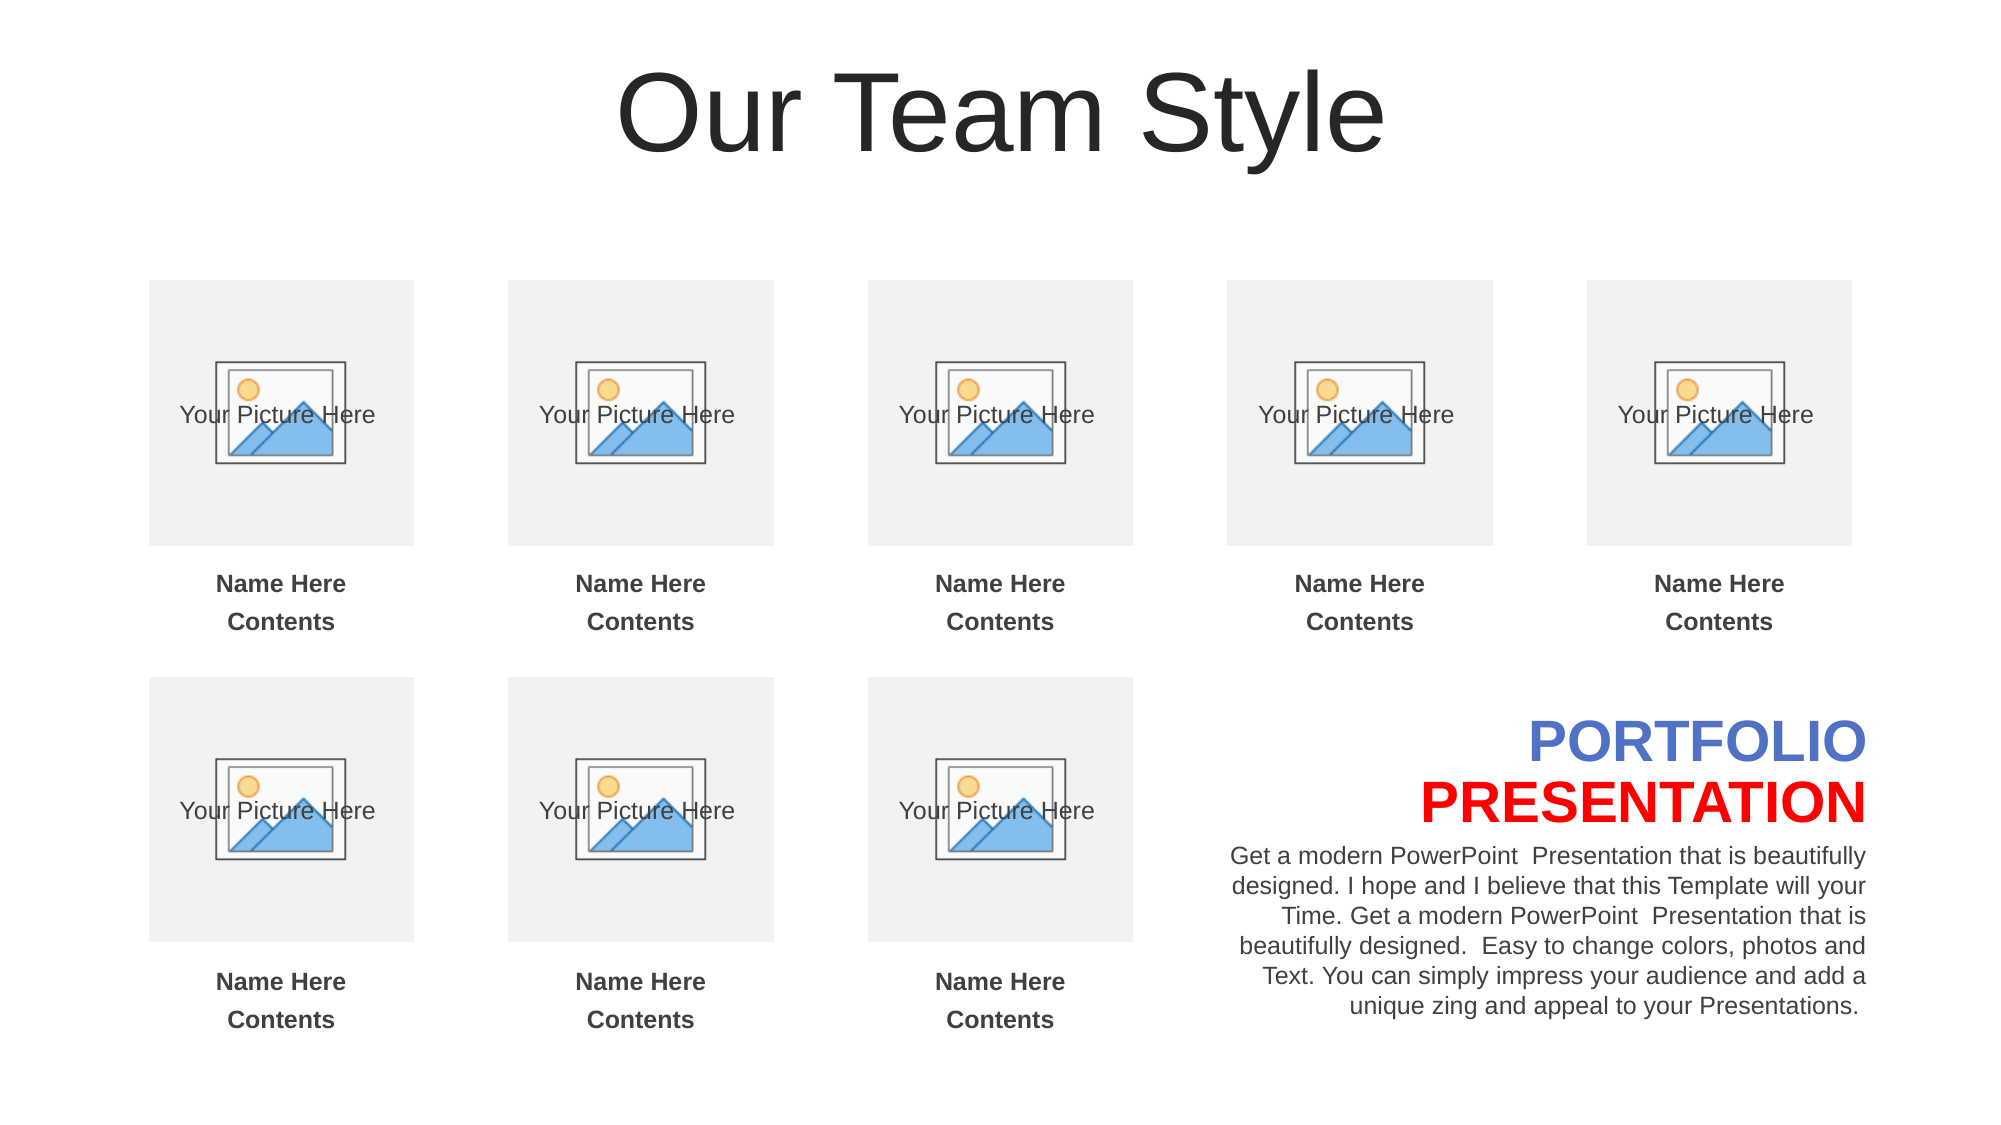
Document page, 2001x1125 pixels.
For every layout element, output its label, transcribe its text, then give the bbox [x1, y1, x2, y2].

picture [867, 676, 1134, 943]
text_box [148, 561, 415, 641]
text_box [508, 960, 774, 1040]
picture [508, 676, 774, 943]
picture [148, 280, 415, 547]
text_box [867, 960, 1134, 1040]
picture [1586, 280, 1853, 547]
text_box PRESENTATION [1413, 771, 1883, 827]
text_box Get a modern PowerPoint Presentation that is beautifully designed. I hope and I believe that this Template will your Time. Get a modern PowerPoint Presentation that is beautifully designed. Easy to change colors, photos and Text. You can simply impress your audience and add a unique zing and appeal to your Presentations. [1226, 832, 1883, 1034]
picture [1227, 280, 1493, 547]
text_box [1586, 561, 1853, 641]
picture [867, 280, 1134, 547]
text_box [1227, 561, 1493, 641]
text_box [508, 561, 774, 641]
picture [148, 676, 415, 943]
picture [508, 280, 774, 547]
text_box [148, 960, 415, 1040]
list Our Team Style [53, 55, 1952, 175]
text_box PORTFOLIO [1508, 710, 1883, 766]
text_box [867, 561, 1134, 641]
